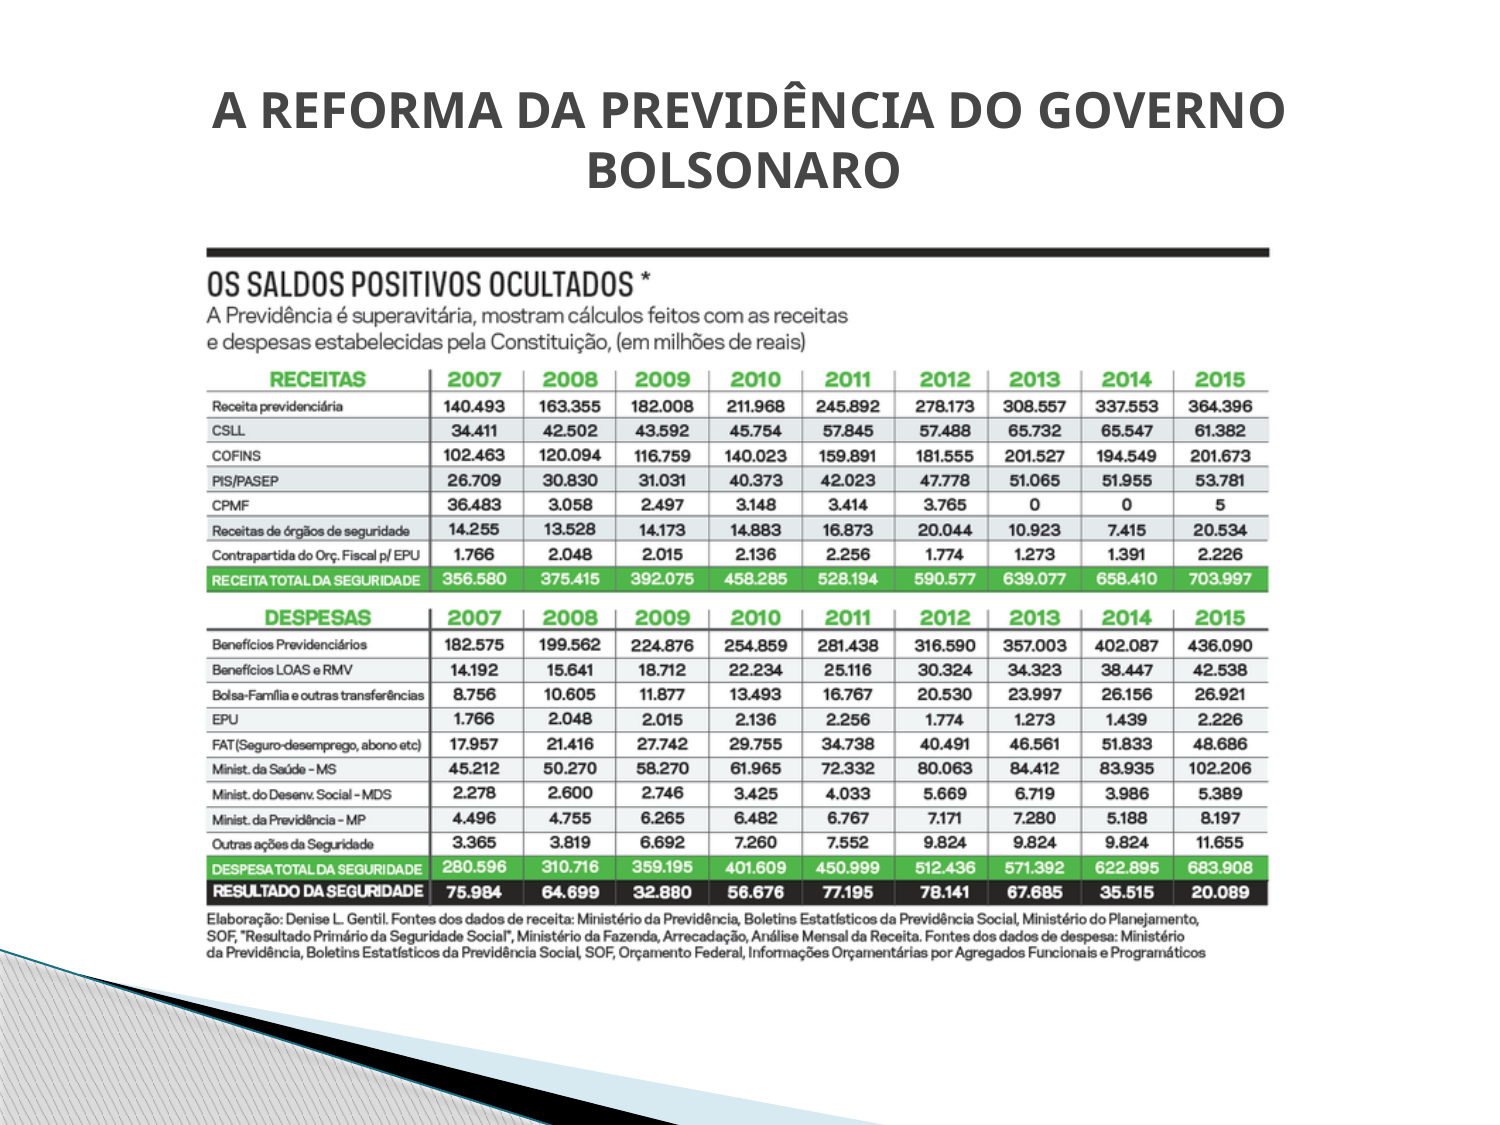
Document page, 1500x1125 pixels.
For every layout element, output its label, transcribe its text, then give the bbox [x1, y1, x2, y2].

title A REFORMA DA PREVIDÊNCIA DO GOVERNO BOLSONARO [75, 45, 1425, 233]
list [170, 242, 1330, 986]
